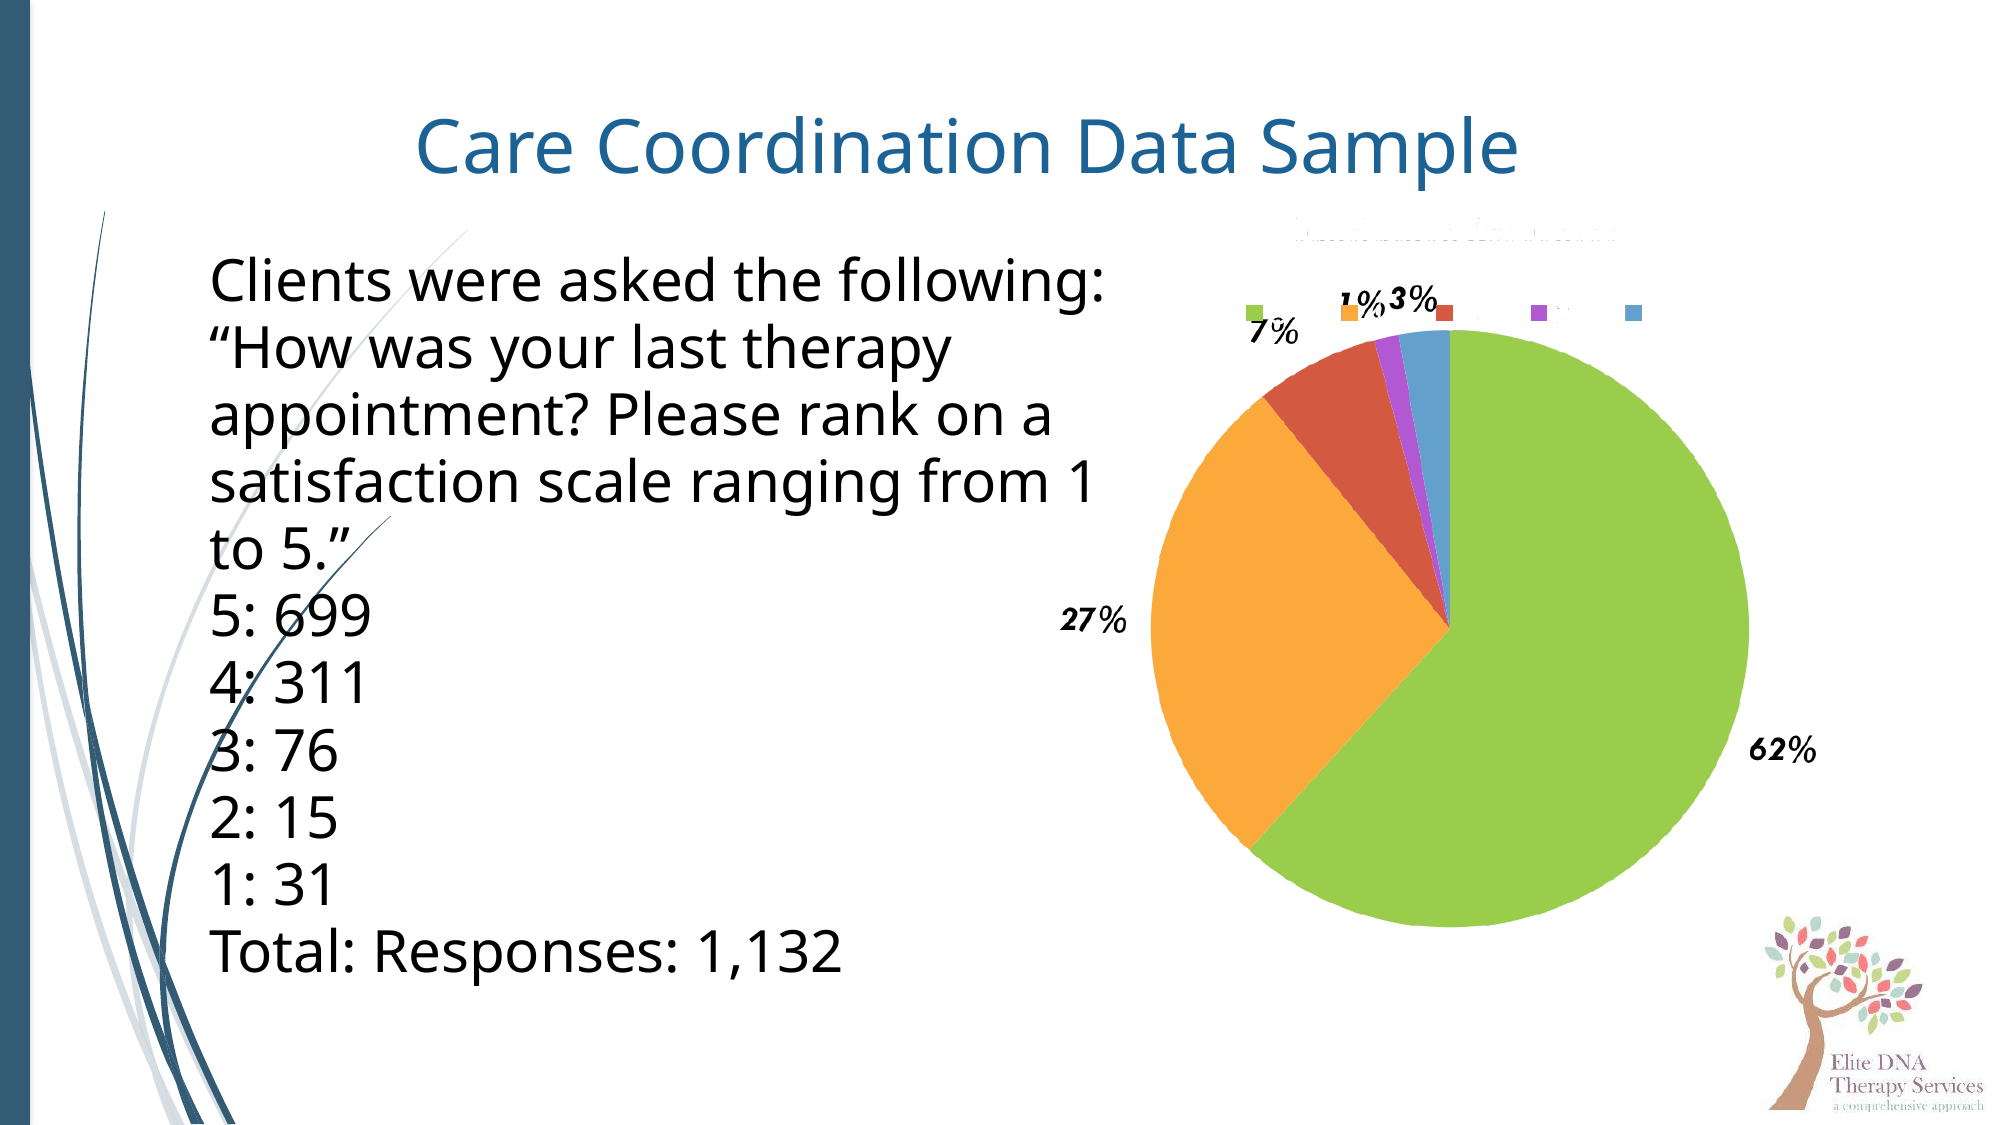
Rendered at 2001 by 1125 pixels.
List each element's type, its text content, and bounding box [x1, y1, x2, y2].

title Care Coordination Data Sample [399, 91, 1762, 219]
picture [1761, 901, 1987, 1125]
text_box Clients were asked the following: “How was your last therapy appointment? Please rank on a satisfaction scale ranging from 1 to 5.” 5: 699 4: 311 3: 76 2: 15 1: 31 Total: Responses: 1,132 [194, 239, 1018, 994]
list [1023, 207, 1876, 1061]
